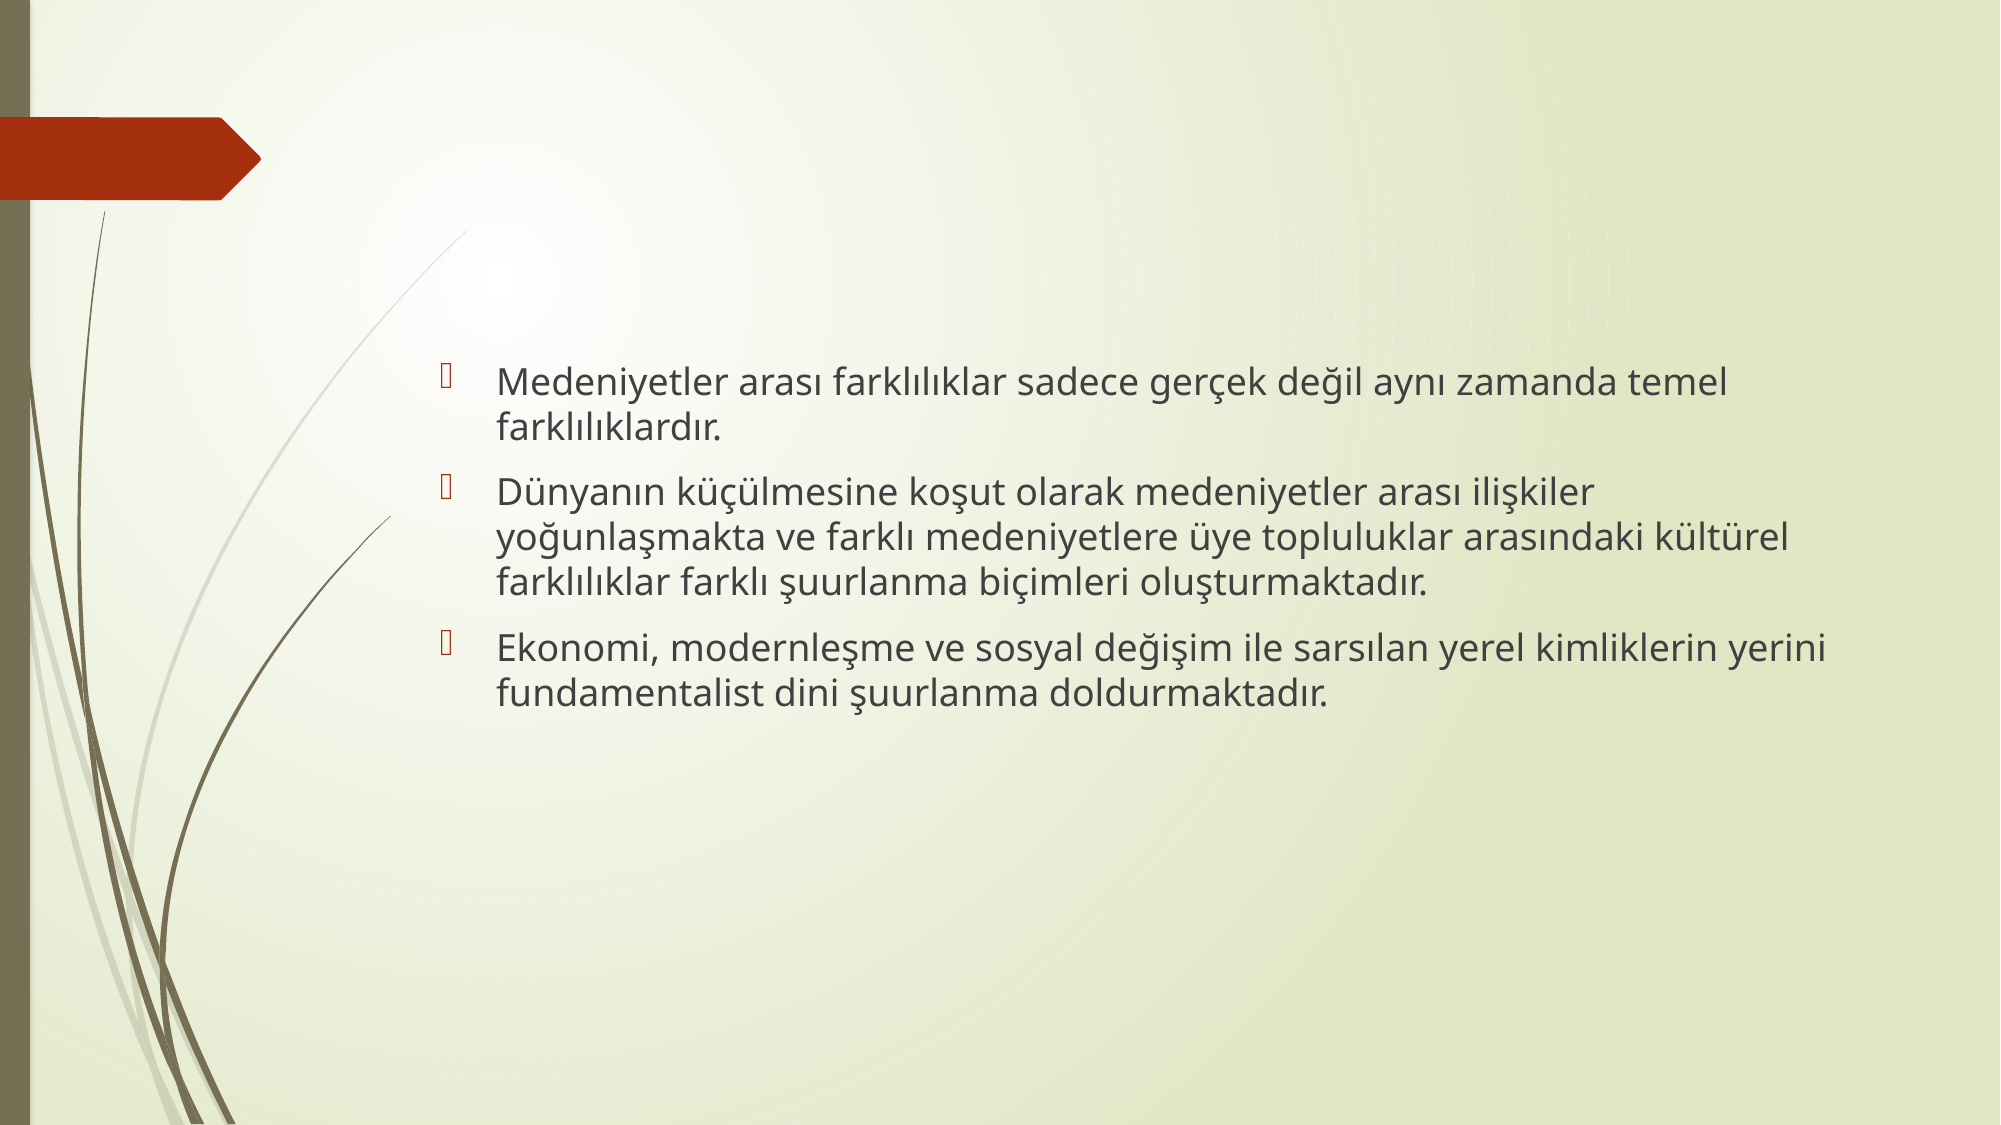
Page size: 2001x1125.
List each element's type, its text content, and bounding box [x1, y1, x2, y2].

list Medeniyetler arası farklılıklar sadece gerçek değil aynı zamanda temel farklılıklardır. Dünyanın küçülmesine koşut olarak medeniyetler arası ilişkiler yoğunlaşmakta ve farklı medeniyetlere üye topluluklar arasındaki kültürel farklılıklar farklı şuurlanma biçimleri oluşturmaktadır. Ekonomi, modernleşme ve sosyal değişim ile sarsılan yerel kimliklerin yerini fundamentalist dini şuurlanma doldurmaktadır. [424, 350, 1888, 970]
